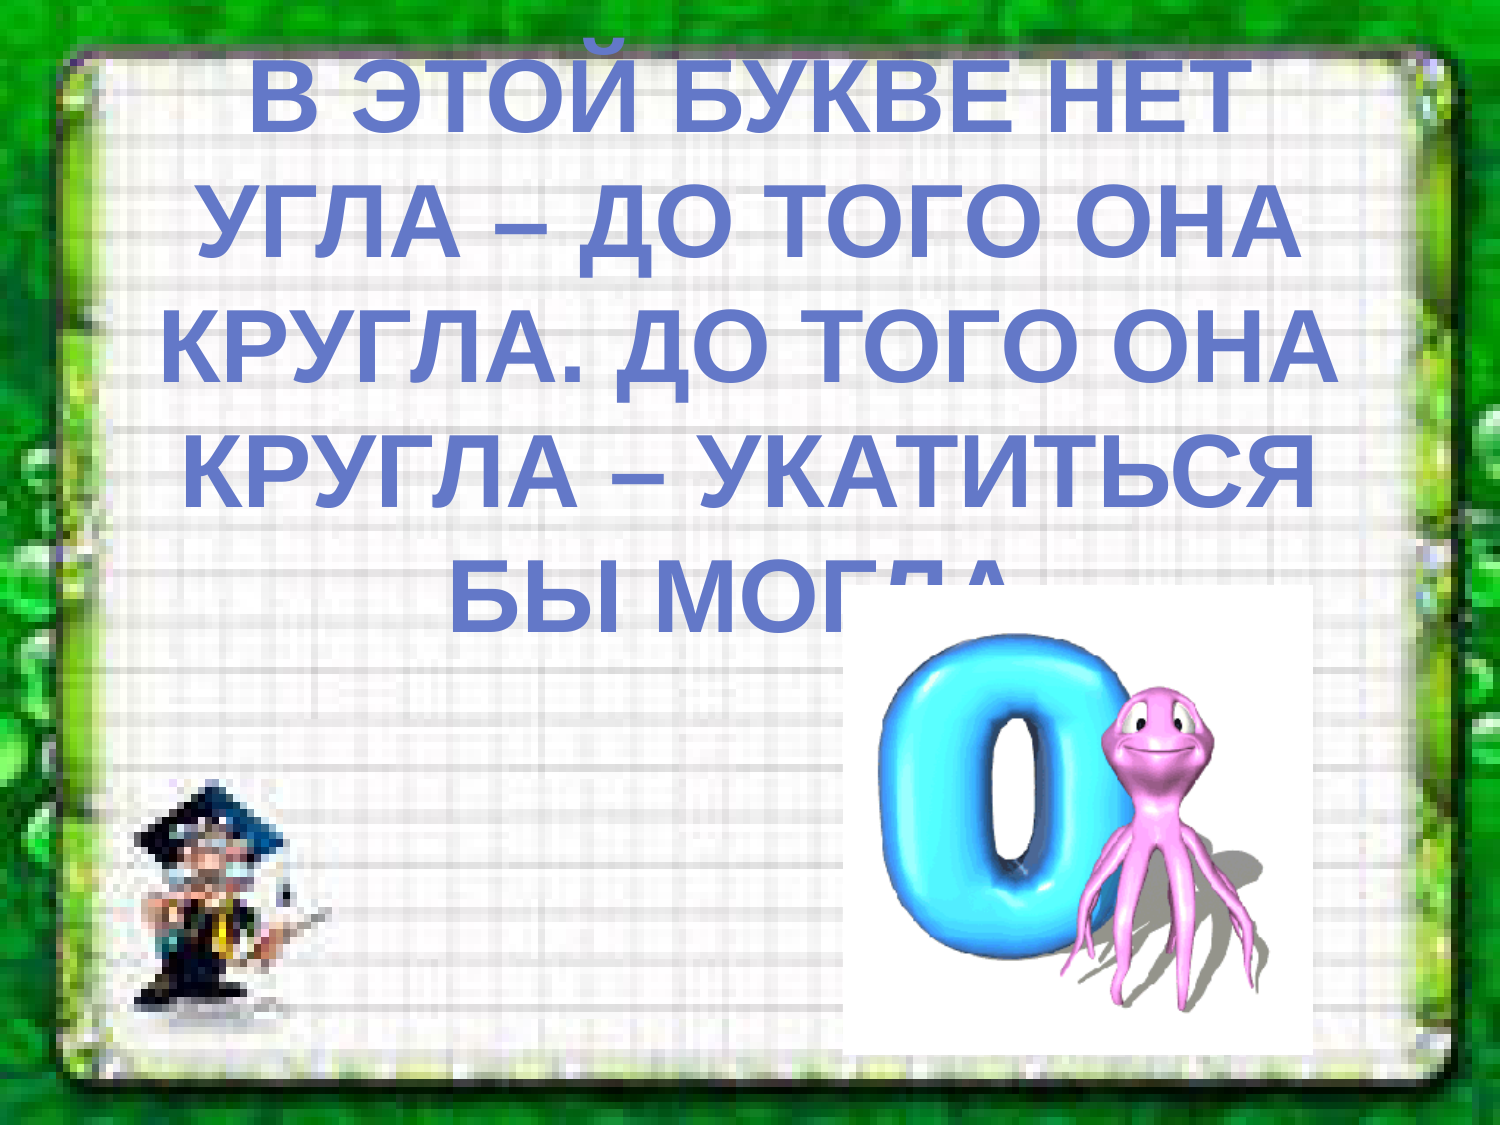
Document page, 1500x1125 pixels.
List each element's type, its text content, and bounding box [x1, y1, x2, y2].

picture [0, 0, 1500, 1125]
title В ЭТОЙ БУКВЕ НЕТ УГЛА – ДО ТОГО ОНА КРУГЛА. ДО ТОГО ОНА КРУГЛА – УКАТИТЬСЯ БЫ МОГЛА. [128, 351, 1372, 481]
